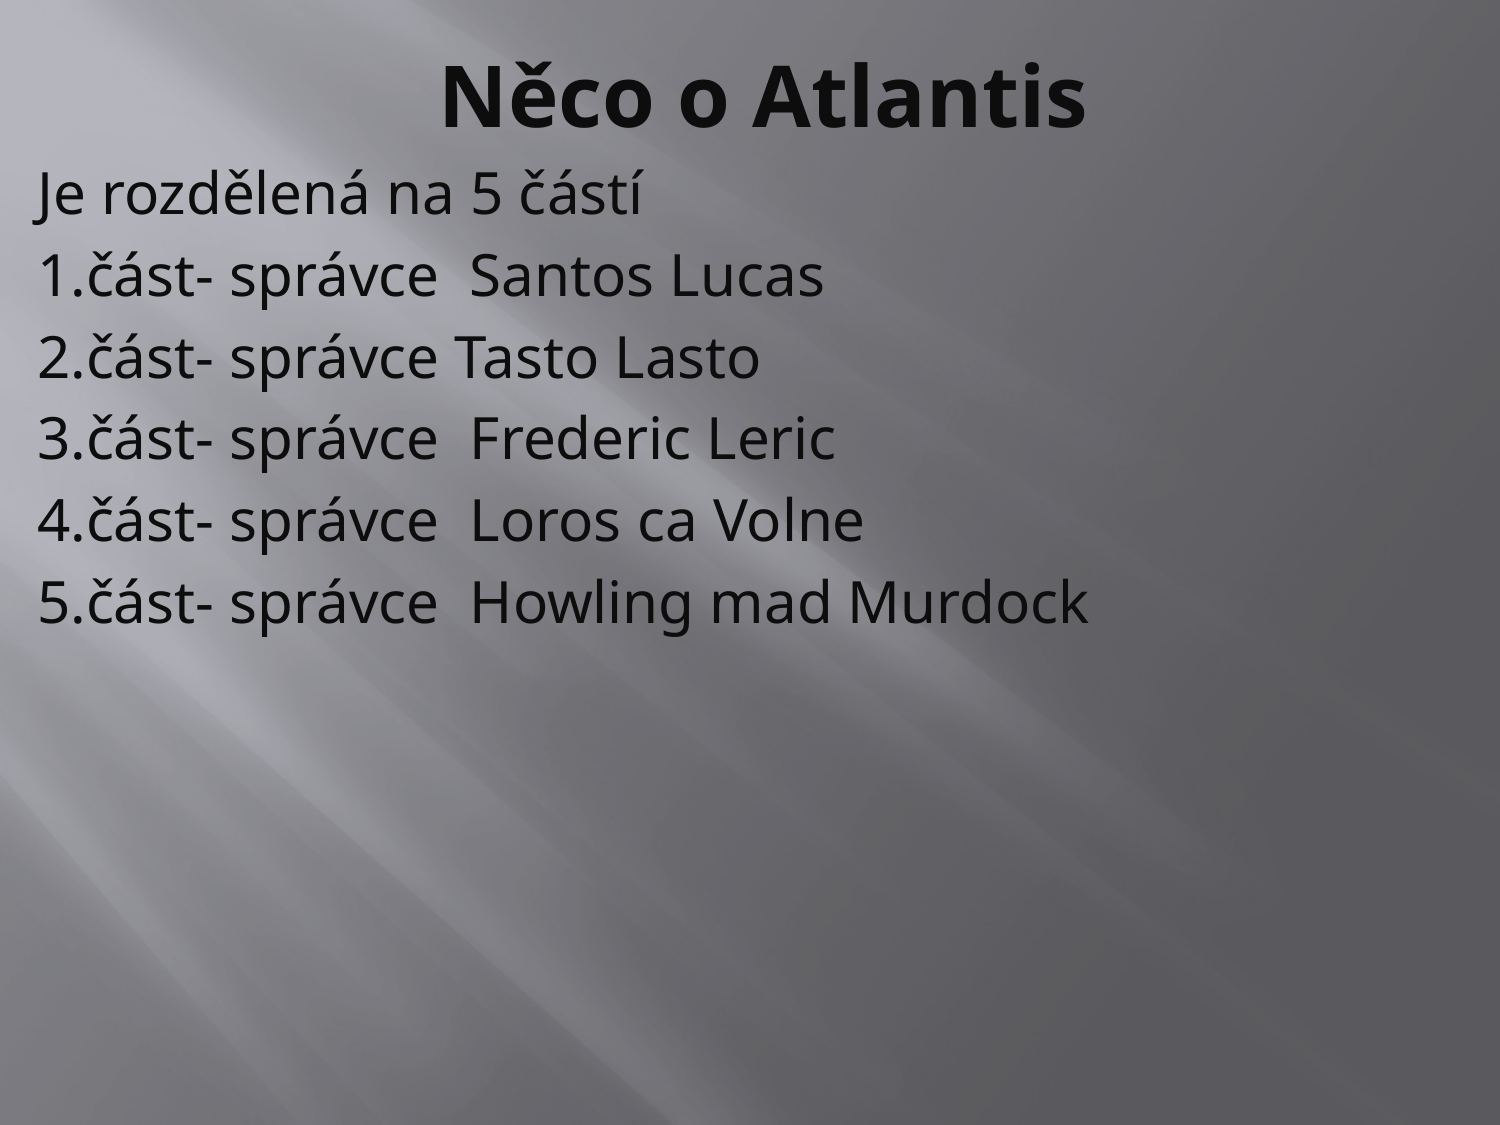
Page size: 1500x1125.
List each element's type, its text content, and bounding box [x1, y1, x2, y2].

title Něco o Atlantis [88, 0, 1439, 149]
list Je rozdělená na 5 částí 1.část- správce Santos Lucas 2.část- správce Tasto Lasto 3.část- správce Frederic Leric 4.část- správce Loros ca Volne 5.část- správce Howling mad Murdock [0, 149, 1500, 1125]
